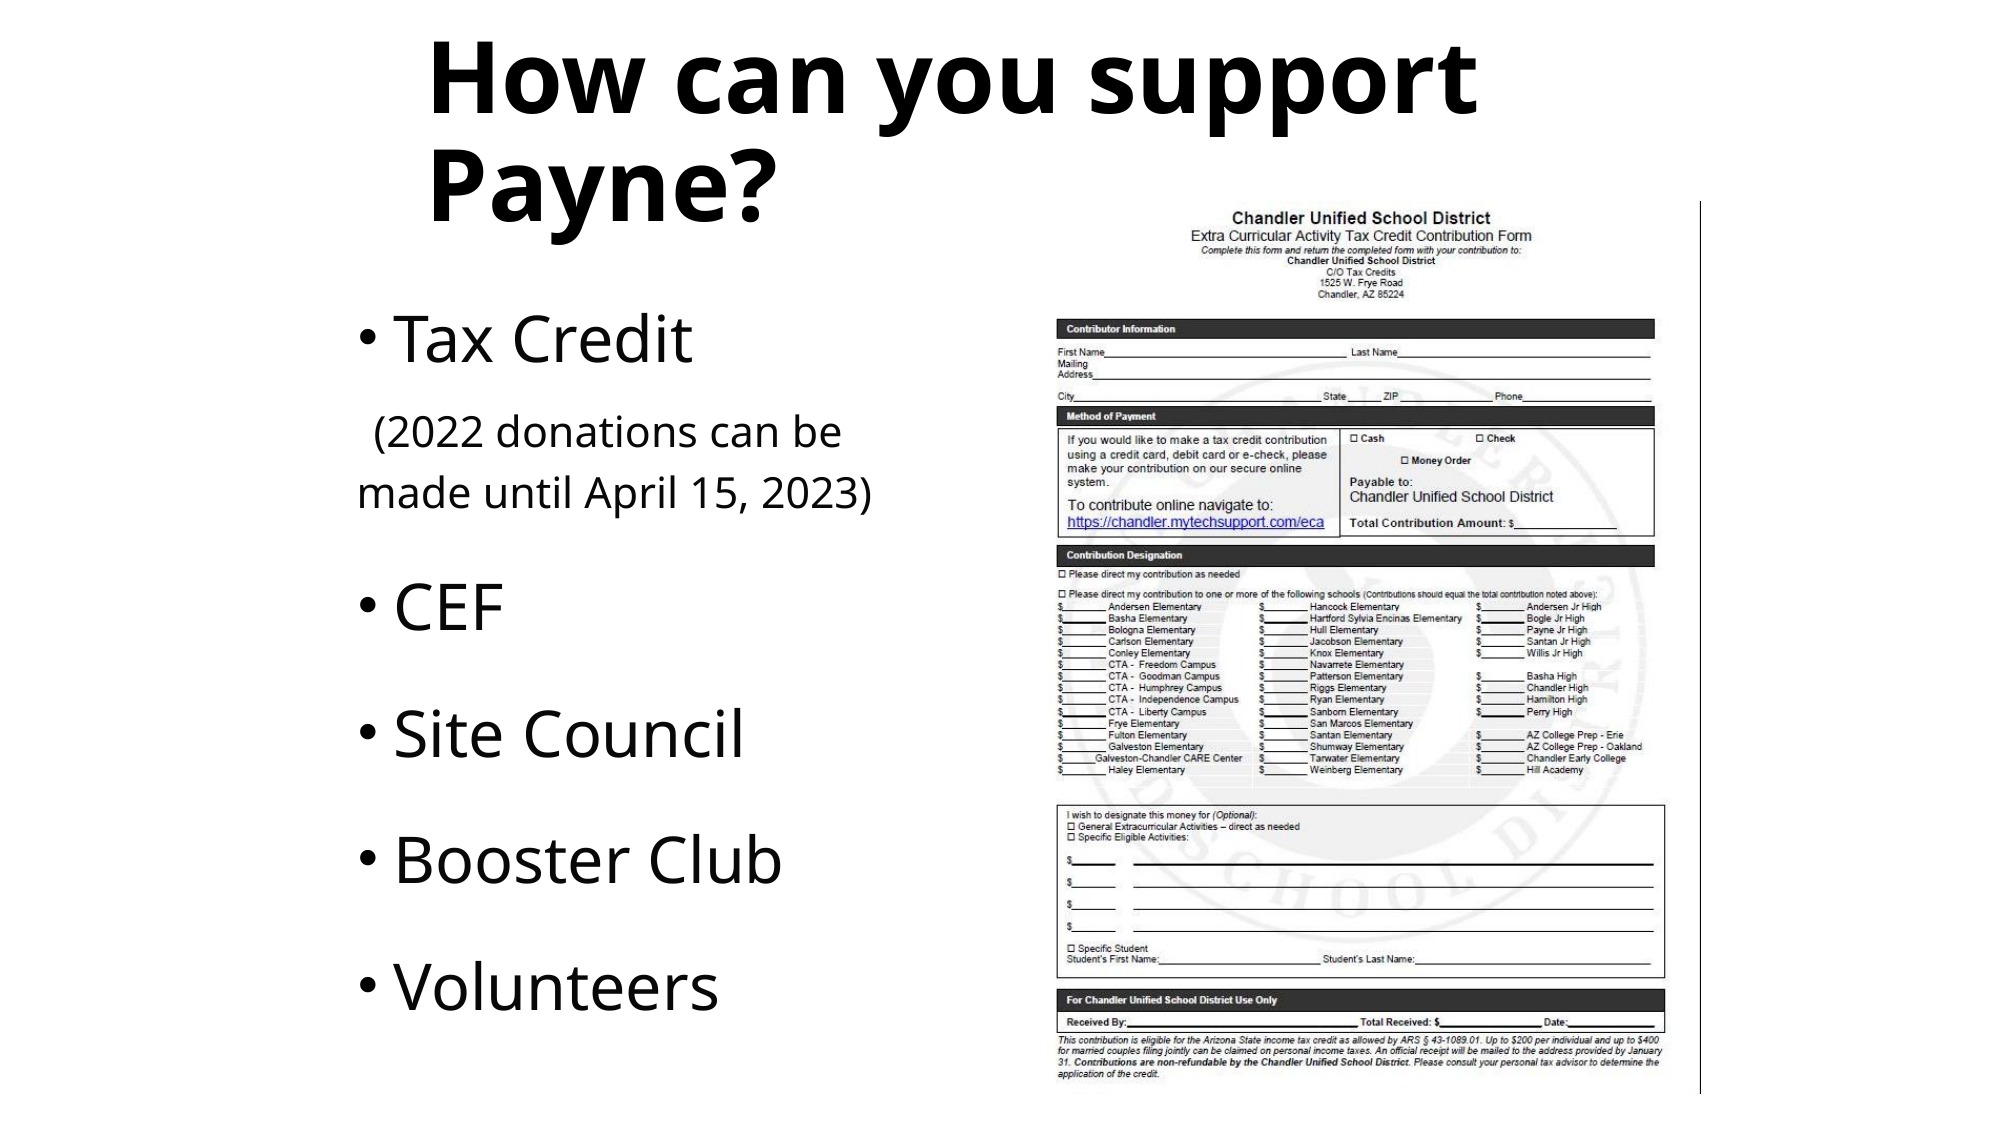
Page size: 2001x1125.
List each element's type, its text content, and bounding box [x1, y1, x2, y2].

picture [1022, 201, 1701, 1094]
title How can you support Payne? [410, 31, 1554, 240]
list Tax Credit (2022 donations can be made until April 15, 2023) CEF Site Council Booster Club Volunteers [341, 282, 978, 1037]
